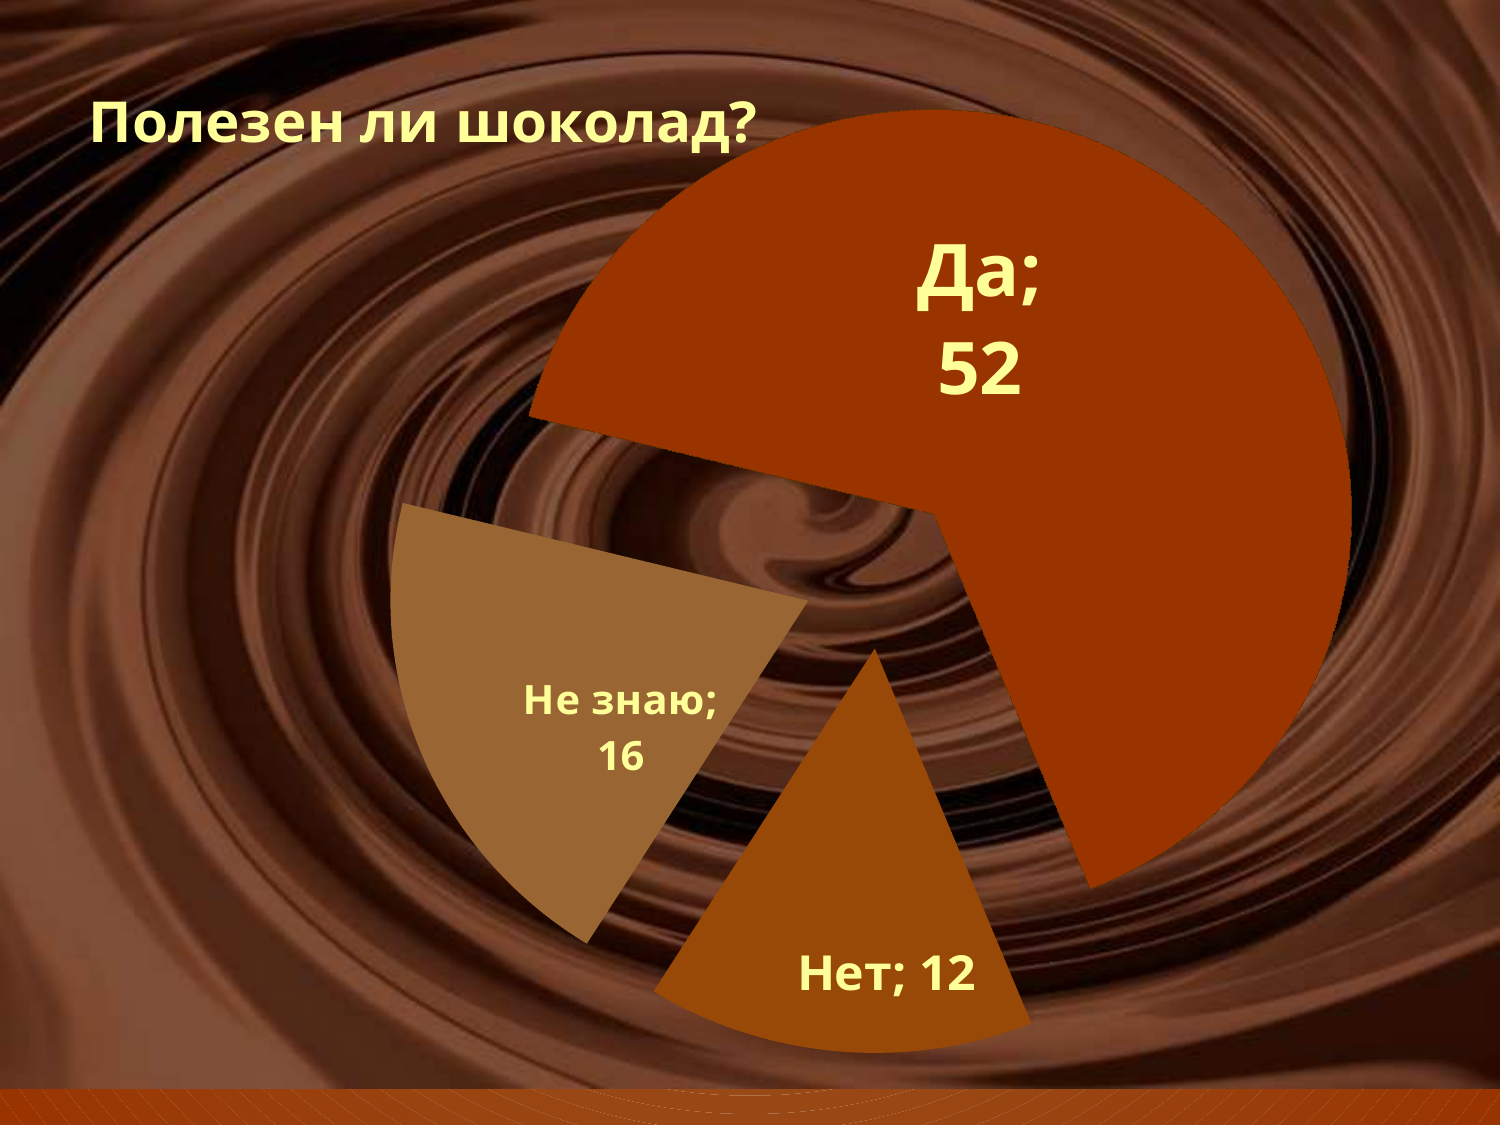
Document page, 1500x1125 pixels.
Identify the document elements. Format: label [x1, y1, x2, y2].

chart [0, 0, 1500, 1125]
